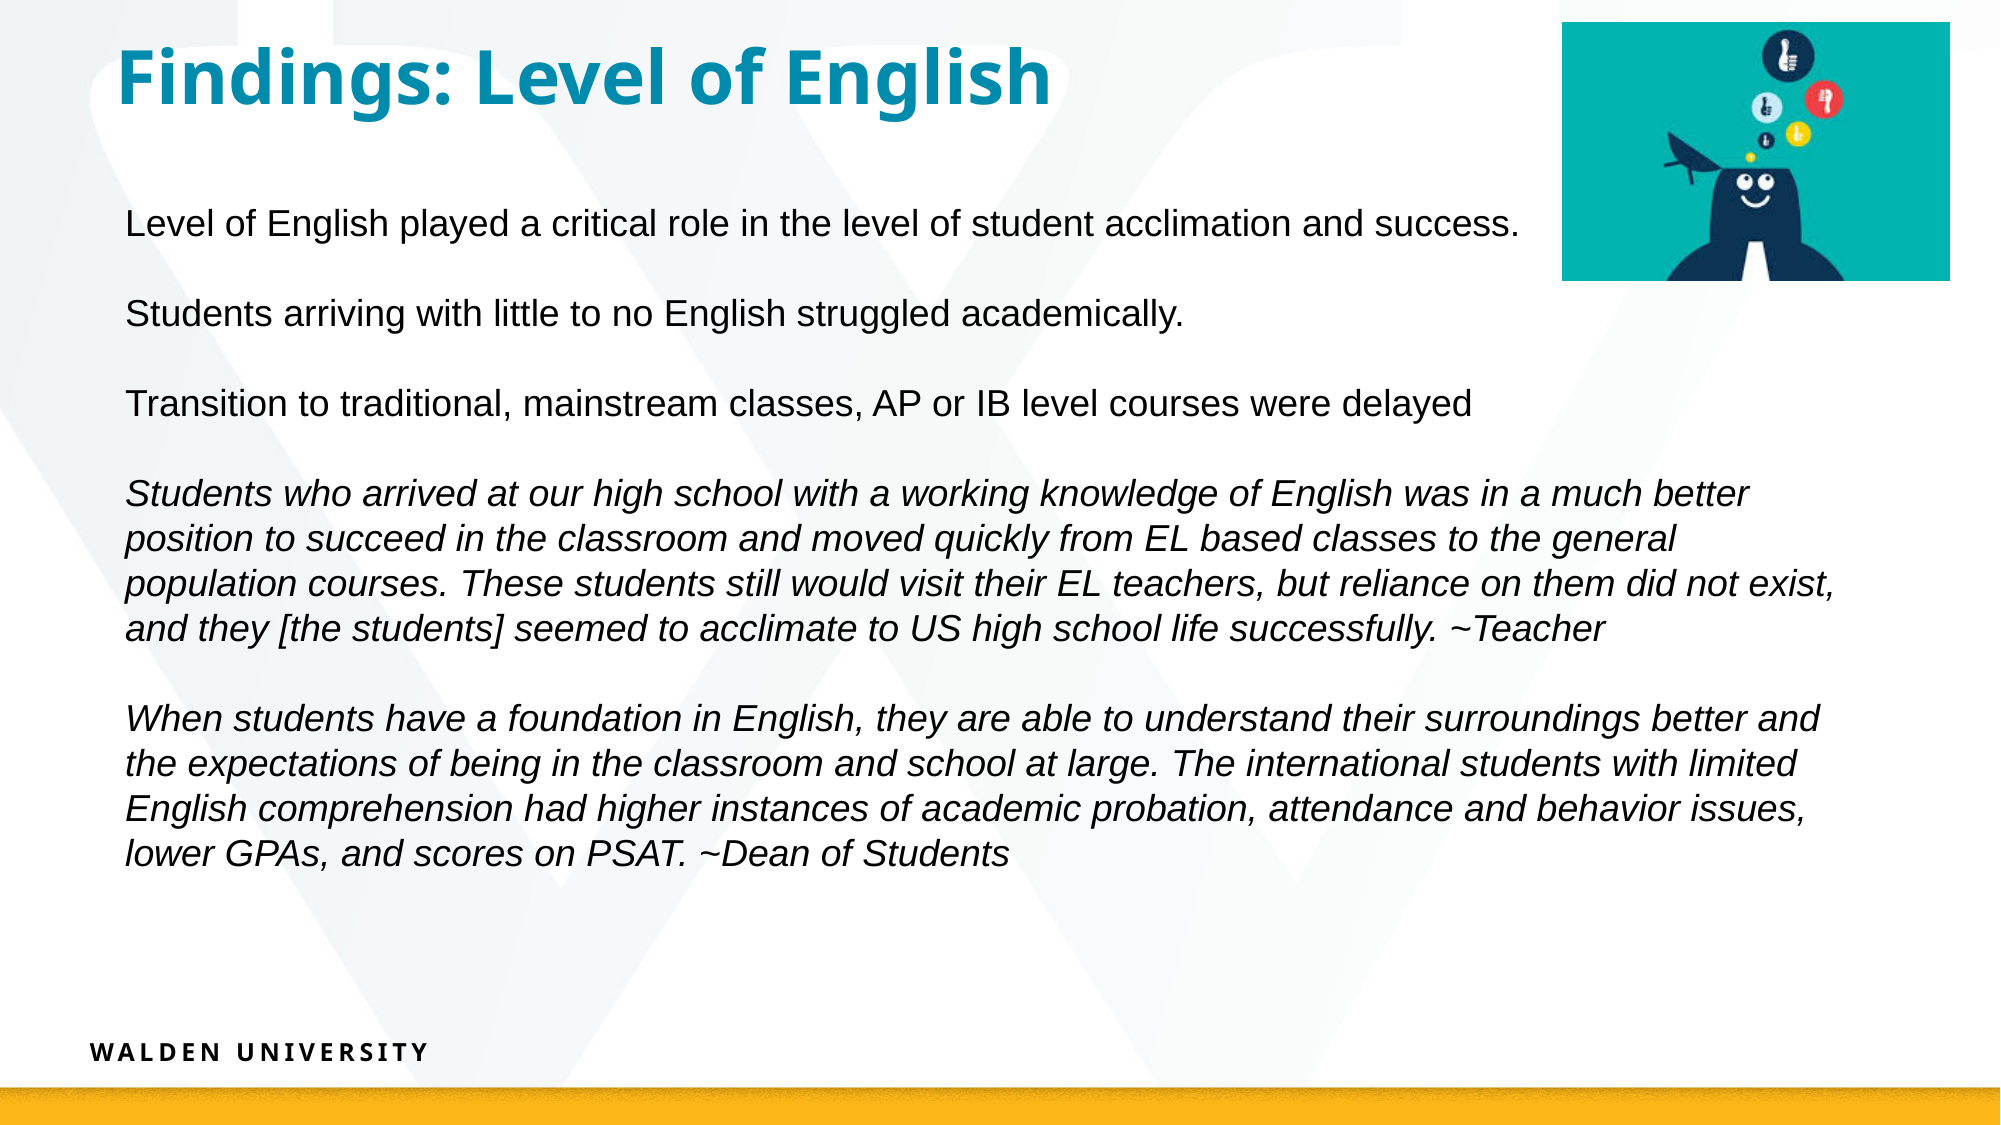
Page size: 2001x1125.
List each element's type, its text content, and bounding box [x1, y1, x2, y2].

text_box Findings: Level of English [113, 27, 1541, 191]
text_box Level of English played a critical role in the level of student acclimation and success. Students arriving with little to no English struggled academically. Transition to traditional, mainstream classes, AP or IB level courses were delayed Students who arrived at our high school with a working knowledge of English was in a much better position to succeed in the classroom and moved quickly from EL based classes to the general population courses. These students still would visit their EL teachers, but reliance on them did not exist, and they [the students] seemed to acclimate to US high school life successfully. ~Teacher When students have a foundation in English, they are able to understand their surroundings better and the expectations of being in the classroom and school at large. The international students with limited English comprehension had higher instances of academic probation, attendance and behavior issues, lower GPAs, and scores on PSAT. ~Dean of Students [110, 191, 1863, 927]
text_box Walden University [74, 1028, 975, 1074]
picture [0, 0, 2001, 1125]
